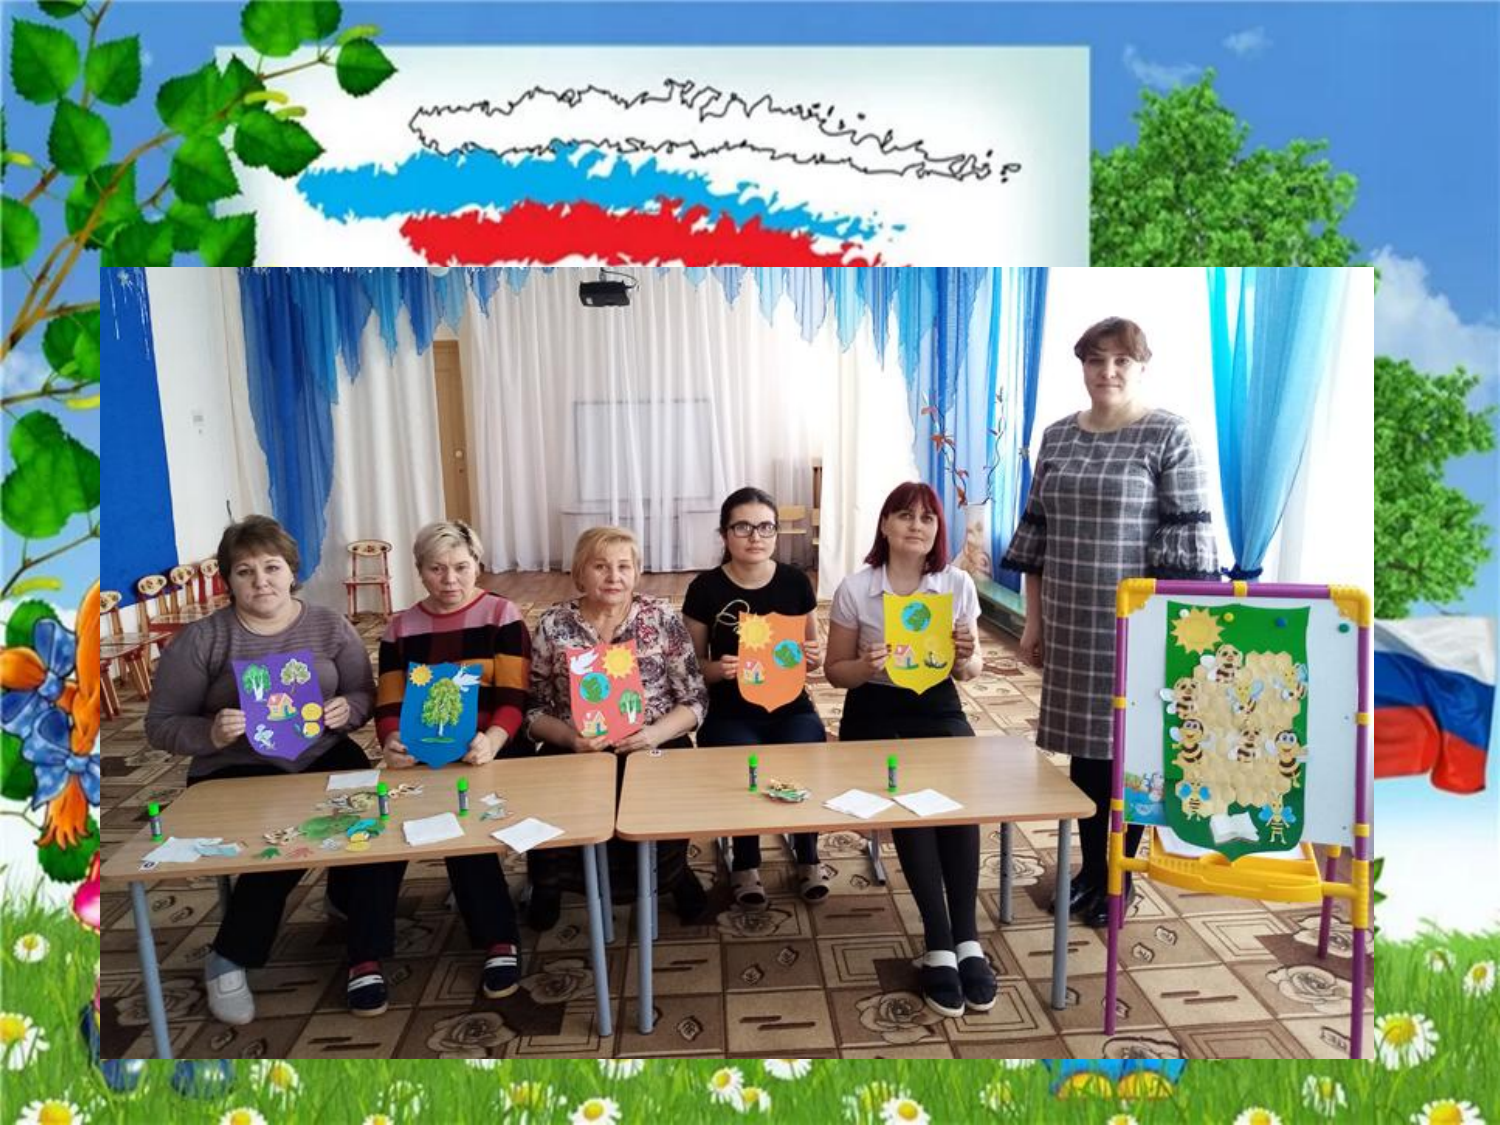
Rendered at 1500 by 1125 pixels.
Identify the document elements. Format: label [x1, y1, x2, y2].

list [0, 0, 1500, 1125]
picture [100, 266, 1374, 1059]
